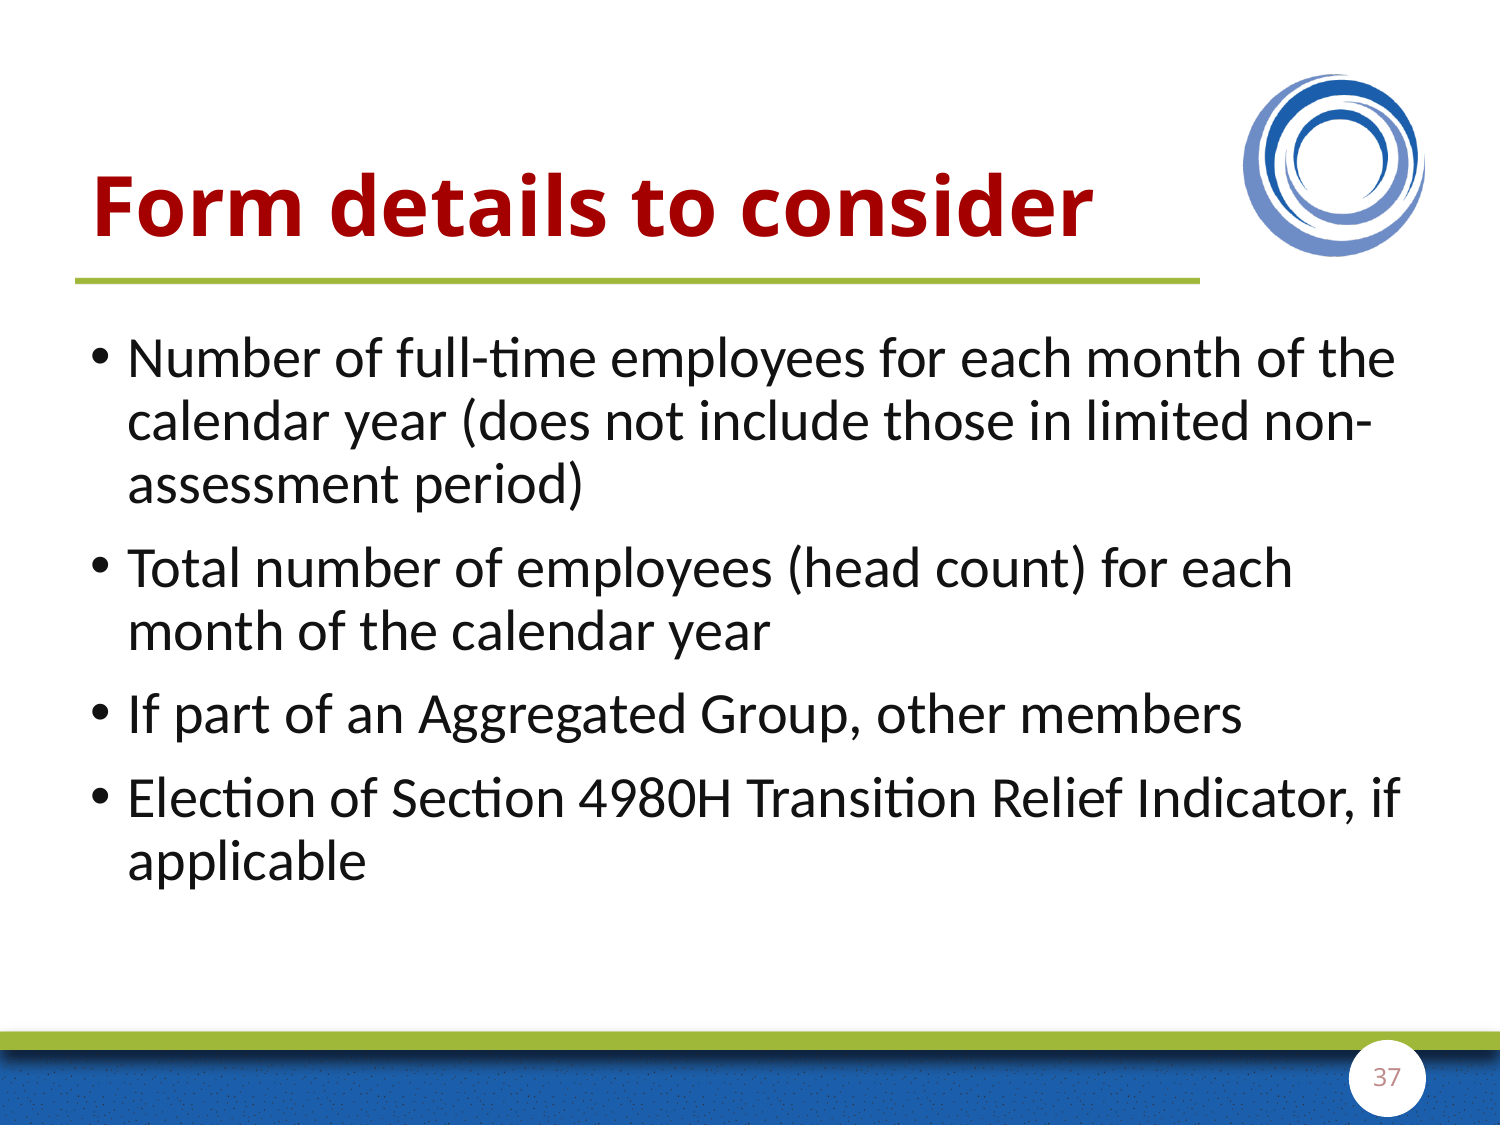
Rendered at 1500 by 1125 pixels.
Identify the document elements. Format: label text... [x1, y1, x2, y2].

picture [0, 0, 1500, 1125]
title Form details to consider [75, 56, 1200, 263]
list Number of full-time employees for each month of the calendar year (does not include those in limited non-assessment period) Total number of employees (head count) for each month of the calendar year If part of an Aggregated Group, other members Election of Section 4980H Transition Relief Indicator, if applicable [75, 319, 1425, 995]
slide_number 37 [1351, 1048, 1424, 1109]
